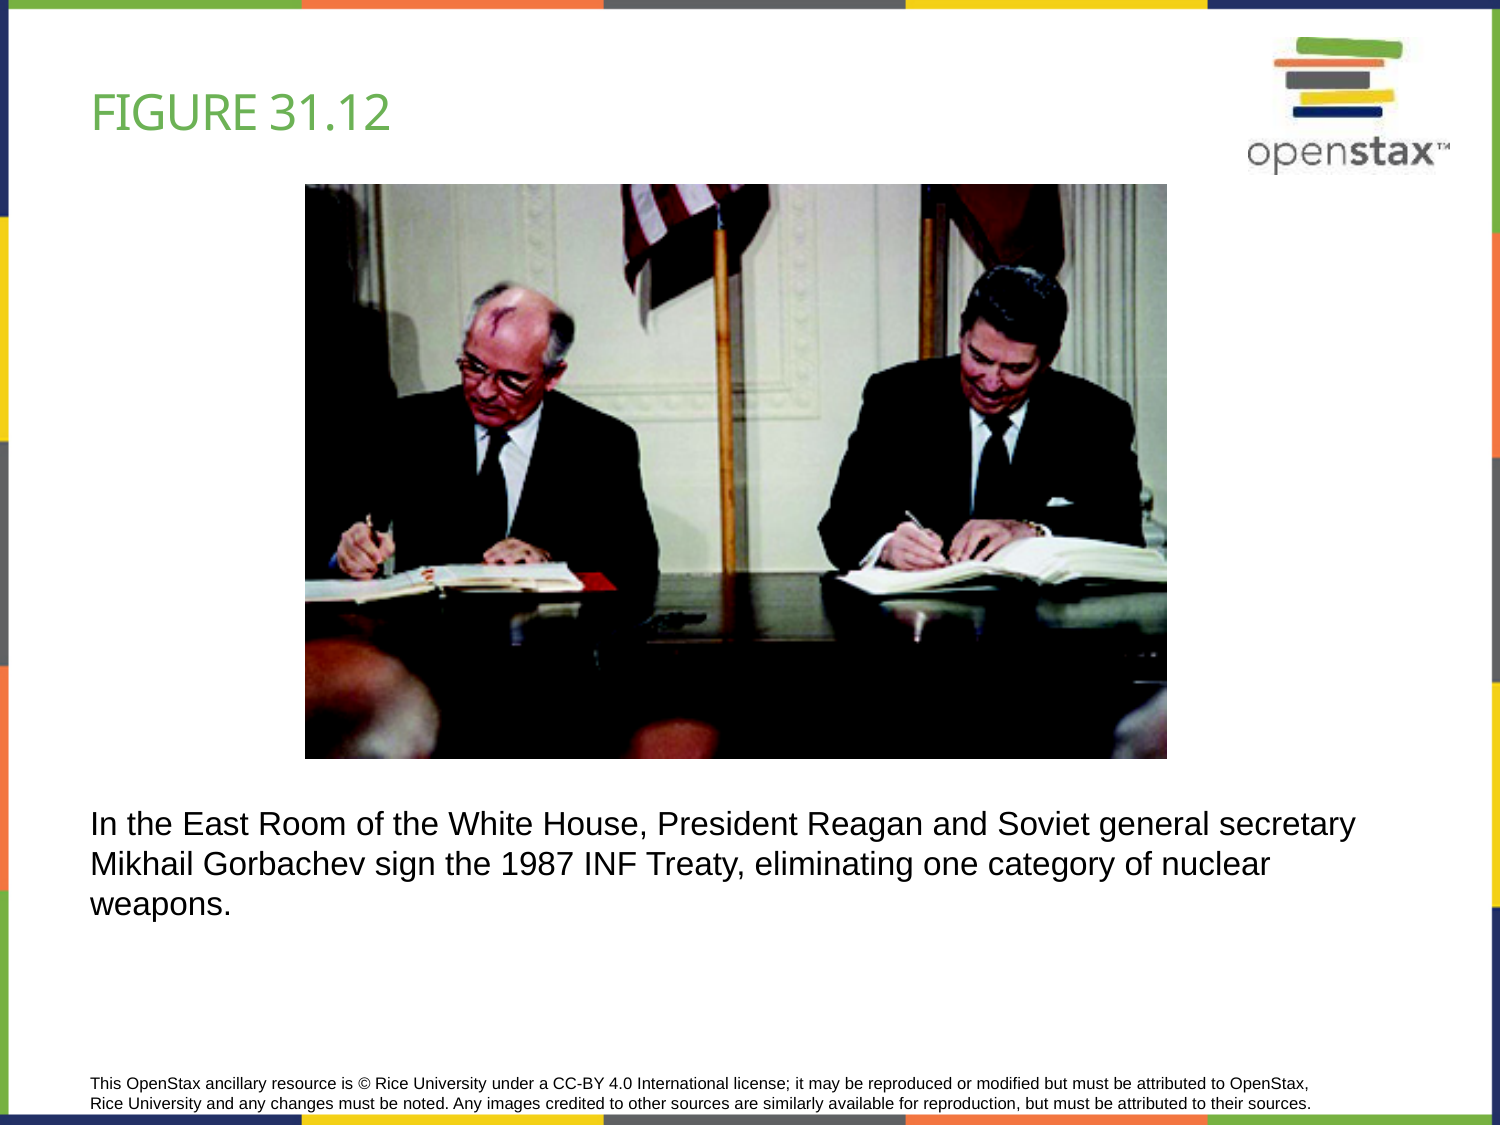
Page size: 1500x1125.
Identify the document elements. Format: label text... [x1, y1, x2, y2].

picture [0, 0, 1500, 1125]
title Figure 31.12 [75, 39, 1246, 148]
list In the East Room of the White House, President Reagan and Soviet general secretary Mikhail Gorbachev sign the 1987 INF Treaty, eliminating one category of nuclear weapons. [75, 794, 1398, 986]
footer This OpenStax ancillary resource is © Rice University under a CC-BY 4.0 International license; it may be reproduced or modified but must be attributed to OpenStax, Rice University and any changes must be noted. Any images credited to other sources are similarly available for reproduction, but must be attributed to their sources. [75, 1065, 1346, 1112]
